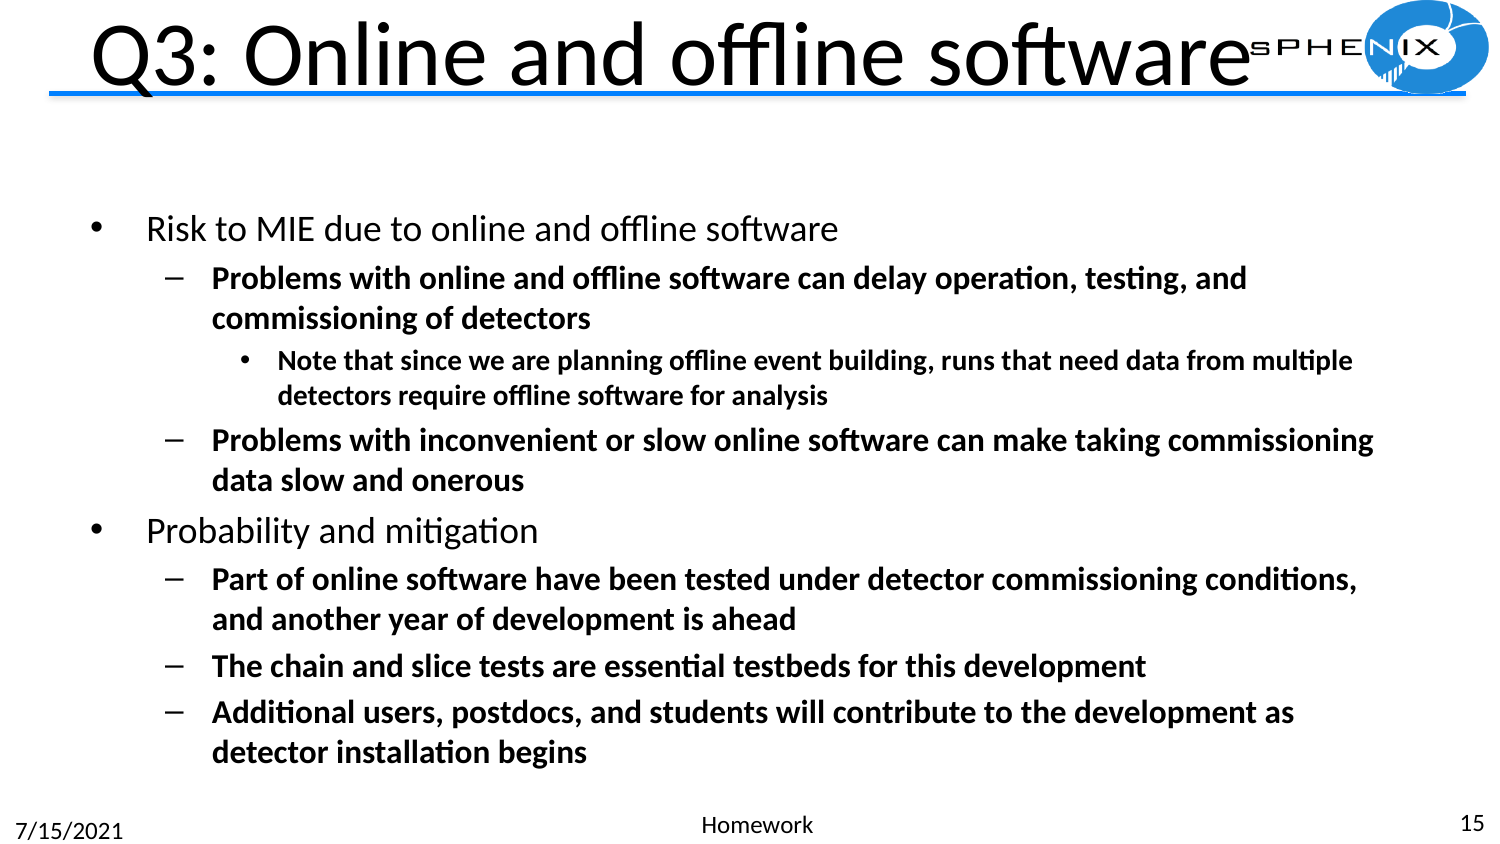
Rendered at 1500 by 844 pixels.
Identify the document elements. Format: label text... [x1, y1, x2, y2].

list Risk to MIE due to online and offline software Problems with online and offline software can delay operation, testing, and commissioning of detectors Note that since we are planning offline event building, runs that need data from multiple detectors require offline software for analysis Problems with inconvenient or slow online software can make taking commissioning data slow and onerous Probability and mitigation Part of online software have been tested under detector commissioning conditions, and another year of development is ahead The chain and slice tests are essential testbeds for this development Additional users, postdocs, and students will contribute to the development as detector installation begins [75, 196, 1425, 754]
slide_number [0, 815, 350, 844]
footer Homework [520, 806, 996, 841]
picture [1250, 0, 1489, 94]
title Q3: Online and offline software [75, 4, 1425, 94]
slide_number 15 [1412, 798, 1500, 844]
